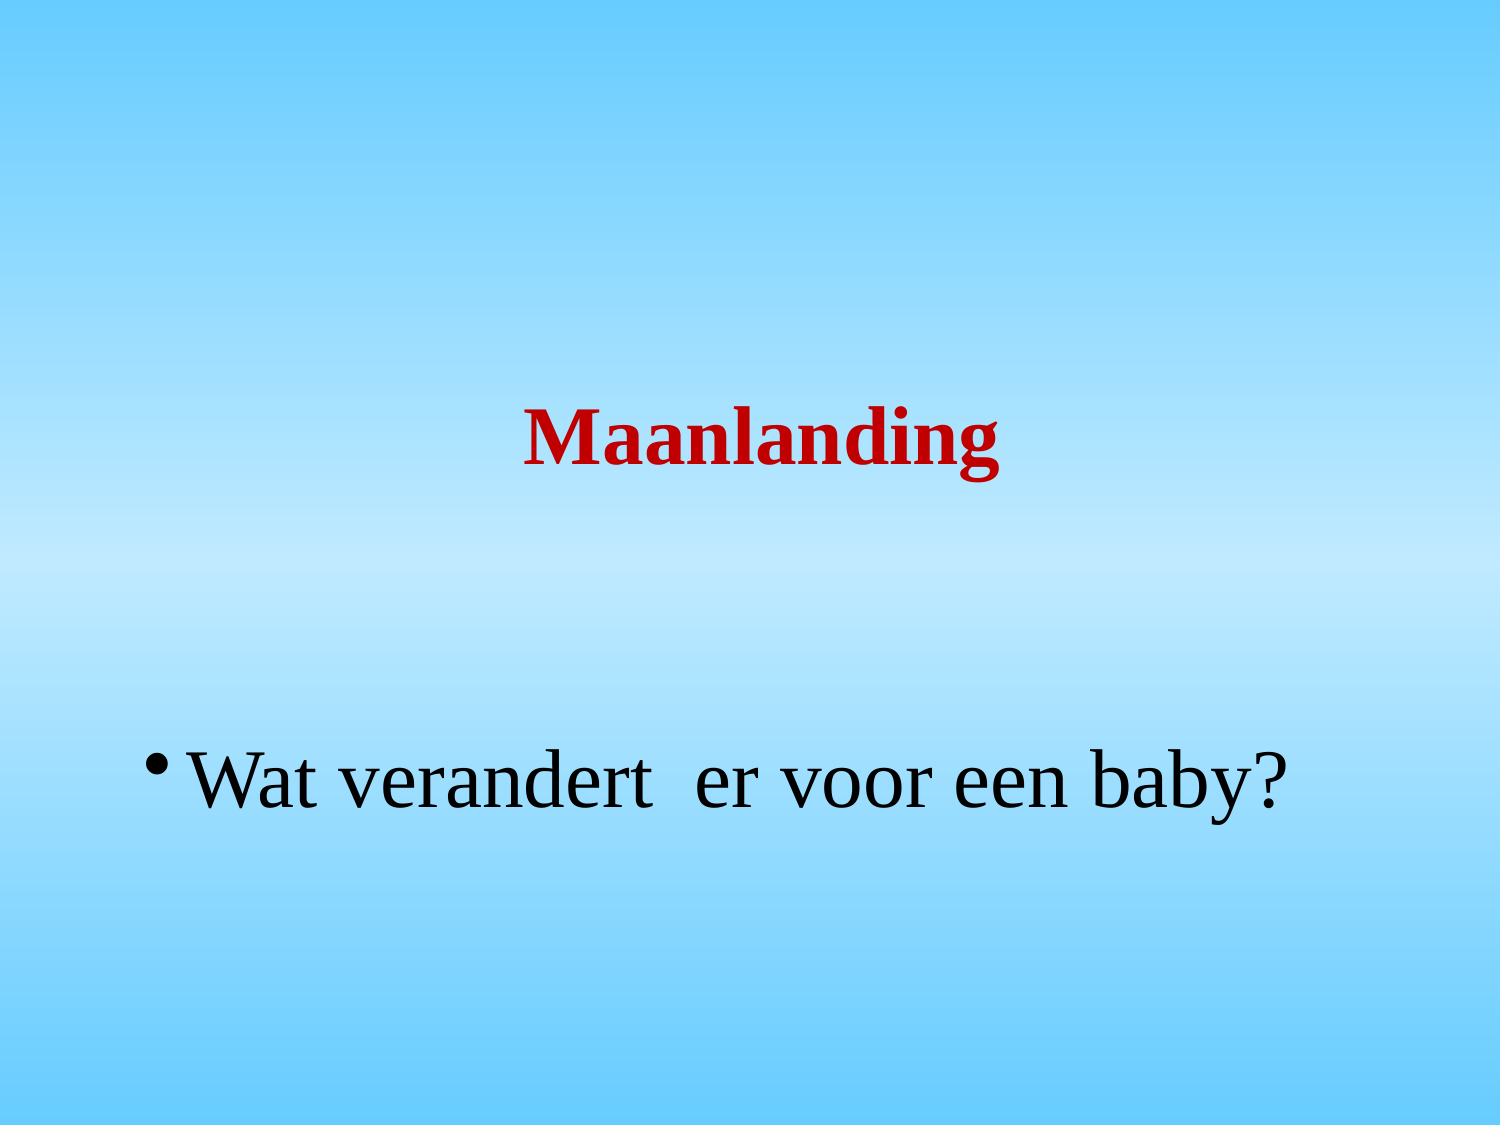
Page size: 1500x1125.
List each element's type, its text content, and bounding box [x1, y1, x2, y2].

list Wat verandert er voor een baby? [79, 716, 1355, 1097]
title Maanlanding [124, 171, 1401, 491]
